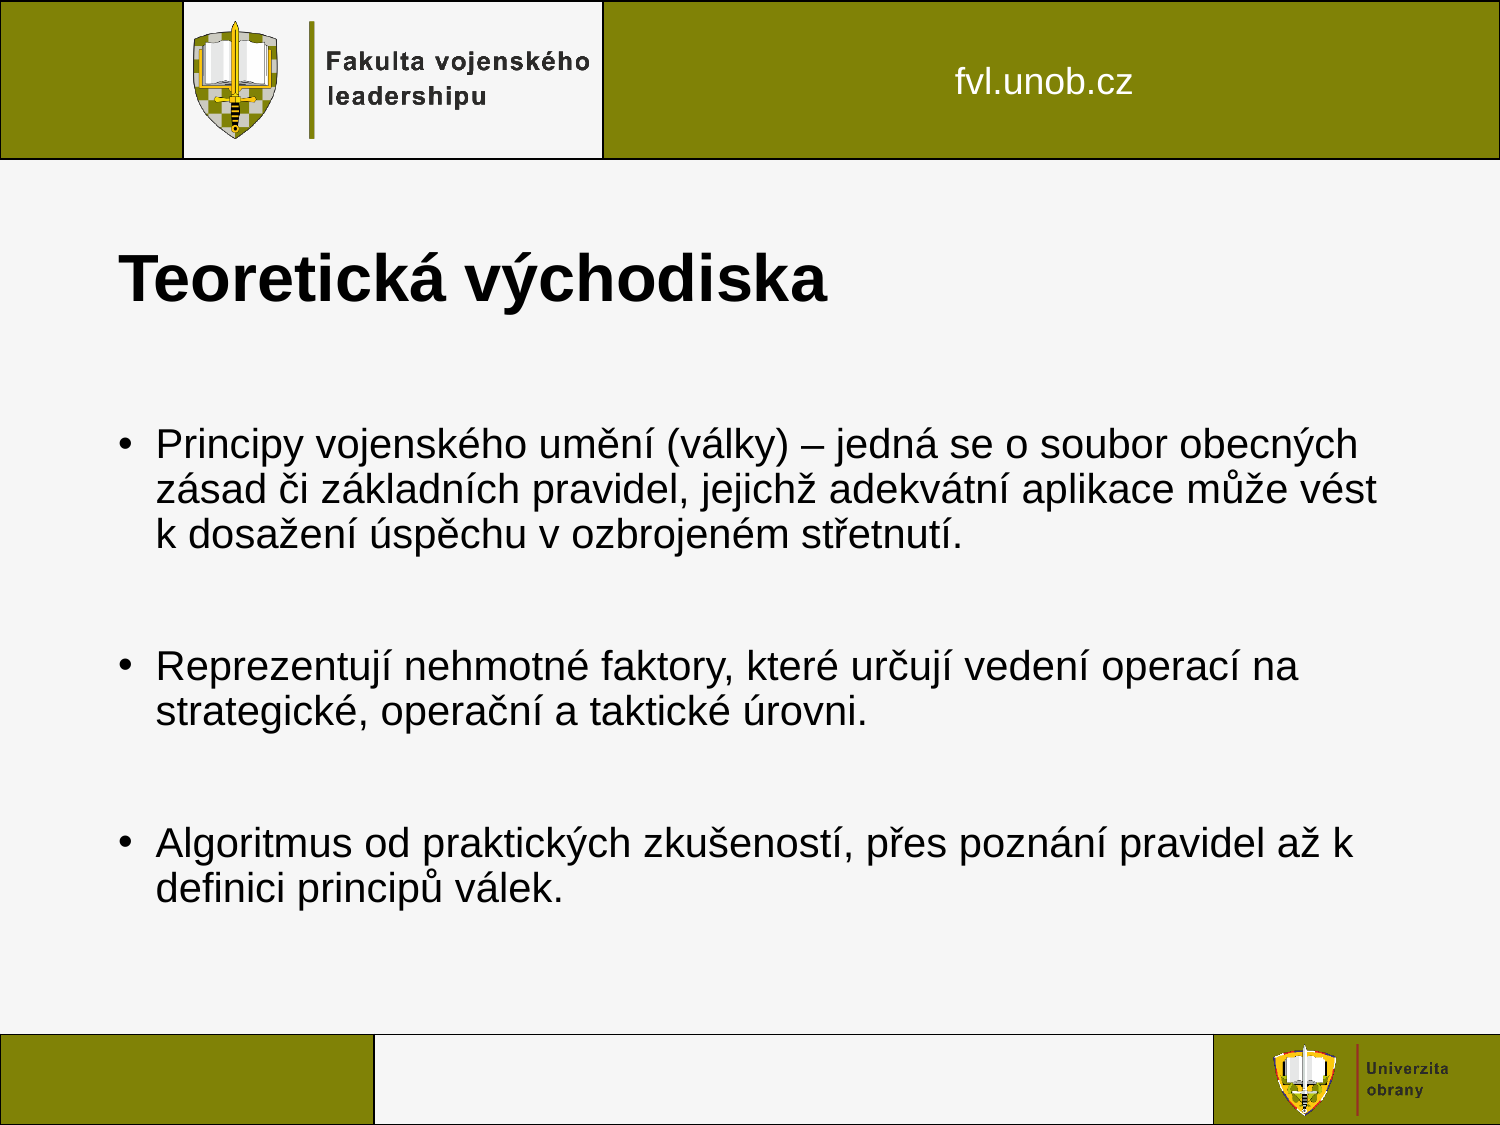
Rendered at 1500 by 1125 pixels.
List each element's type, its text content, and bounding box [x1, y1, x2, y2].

picture [1273, 1044, 1448, 1116]
list Principy vojenského umění (války) – jedná se o soubor obecných zásad či základních pravidel, jejichž adekvátní aplikace může vést k dosažení úspěchu v ozbrojeném střetnutí. Reprezentují nehmotné faktory, které určují vedení operací na strategické, operační a taktické úrovni. Algoritmus od praktických zkušeností, přes poznání pravidel až k definici principů válek. [103, 415, 1397, 1014]
title Teoretická východiska [103, 171, 1397, 389]
picture [193, 21, 589, 139]
